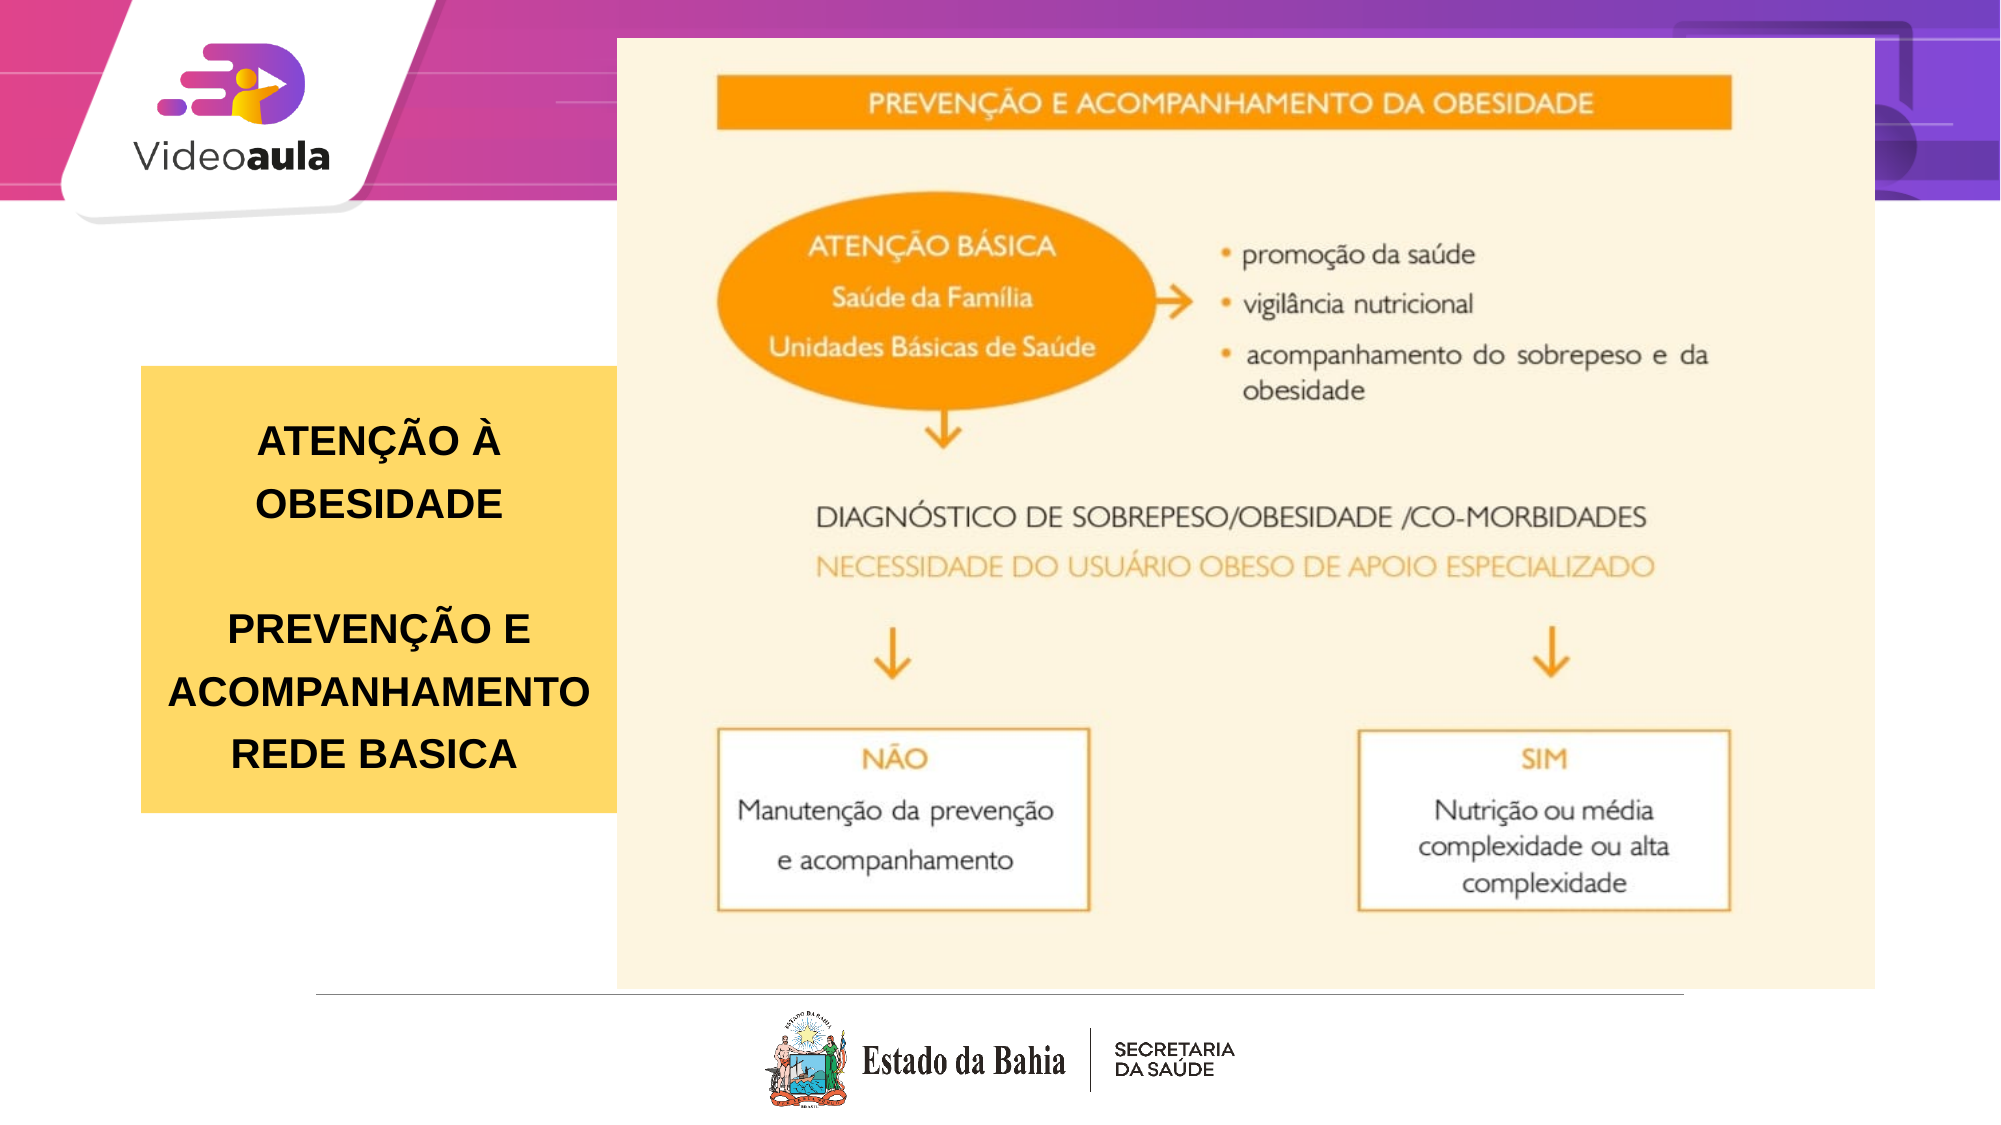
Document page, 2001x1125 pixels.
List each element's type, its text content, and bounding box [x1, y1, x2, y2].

title ATENÇÃO À OBESIDADE PREVENÇÃO E ACOMPANHAMENTO REDE BASICA [141, 365, 617, 814]
picture [0, 0, 2001, 1125]
